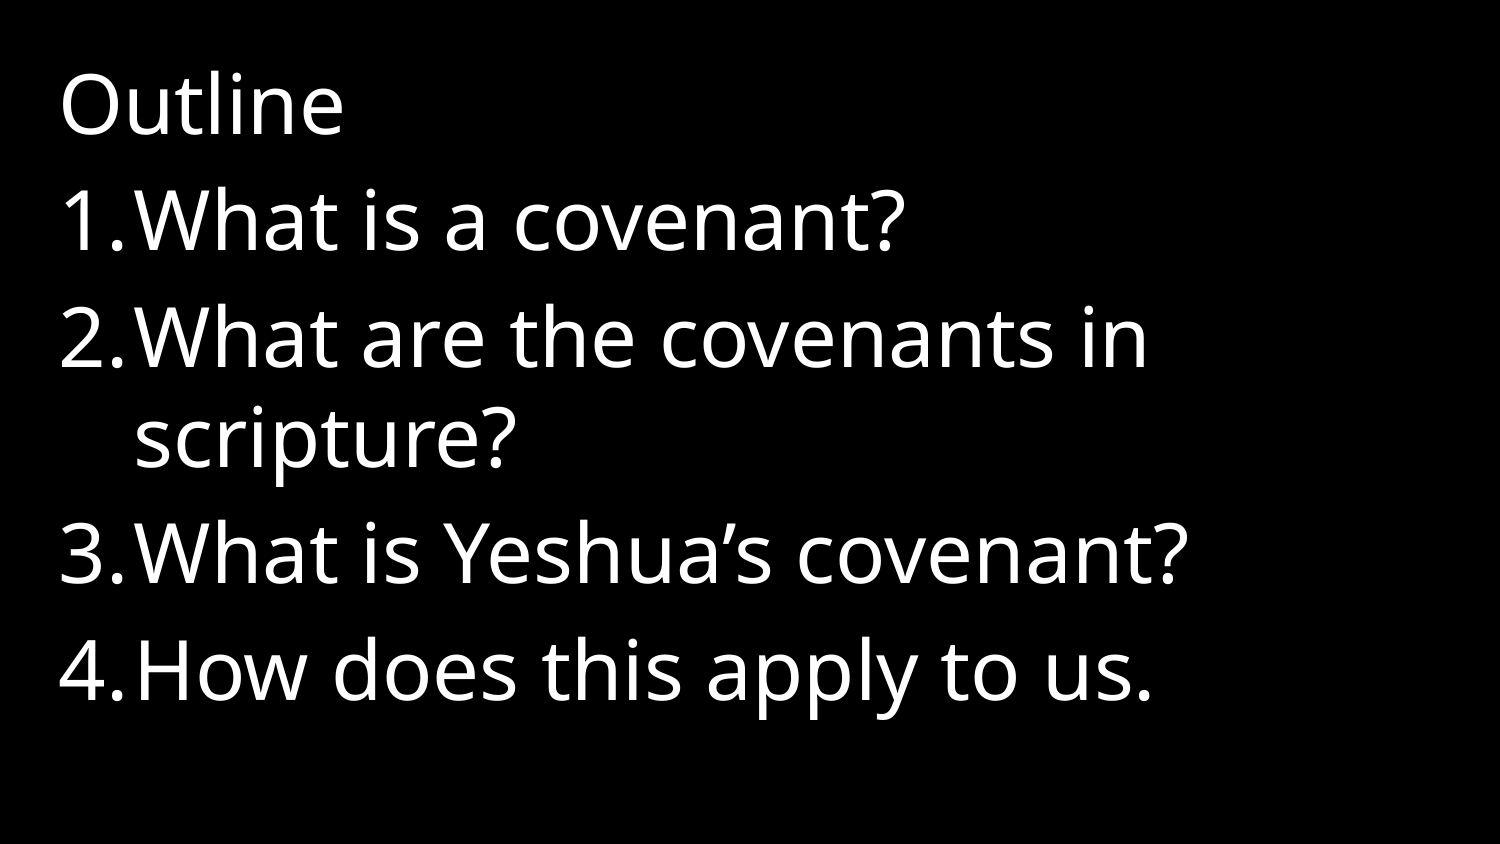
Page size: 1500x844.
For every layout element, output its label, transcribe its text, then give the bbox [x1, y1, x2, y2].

list Outline What is a covenant? What are the covenants in scripture? What is Yeshua’s covenant? How does this apply to us. [50, 46, 1425, 810]
